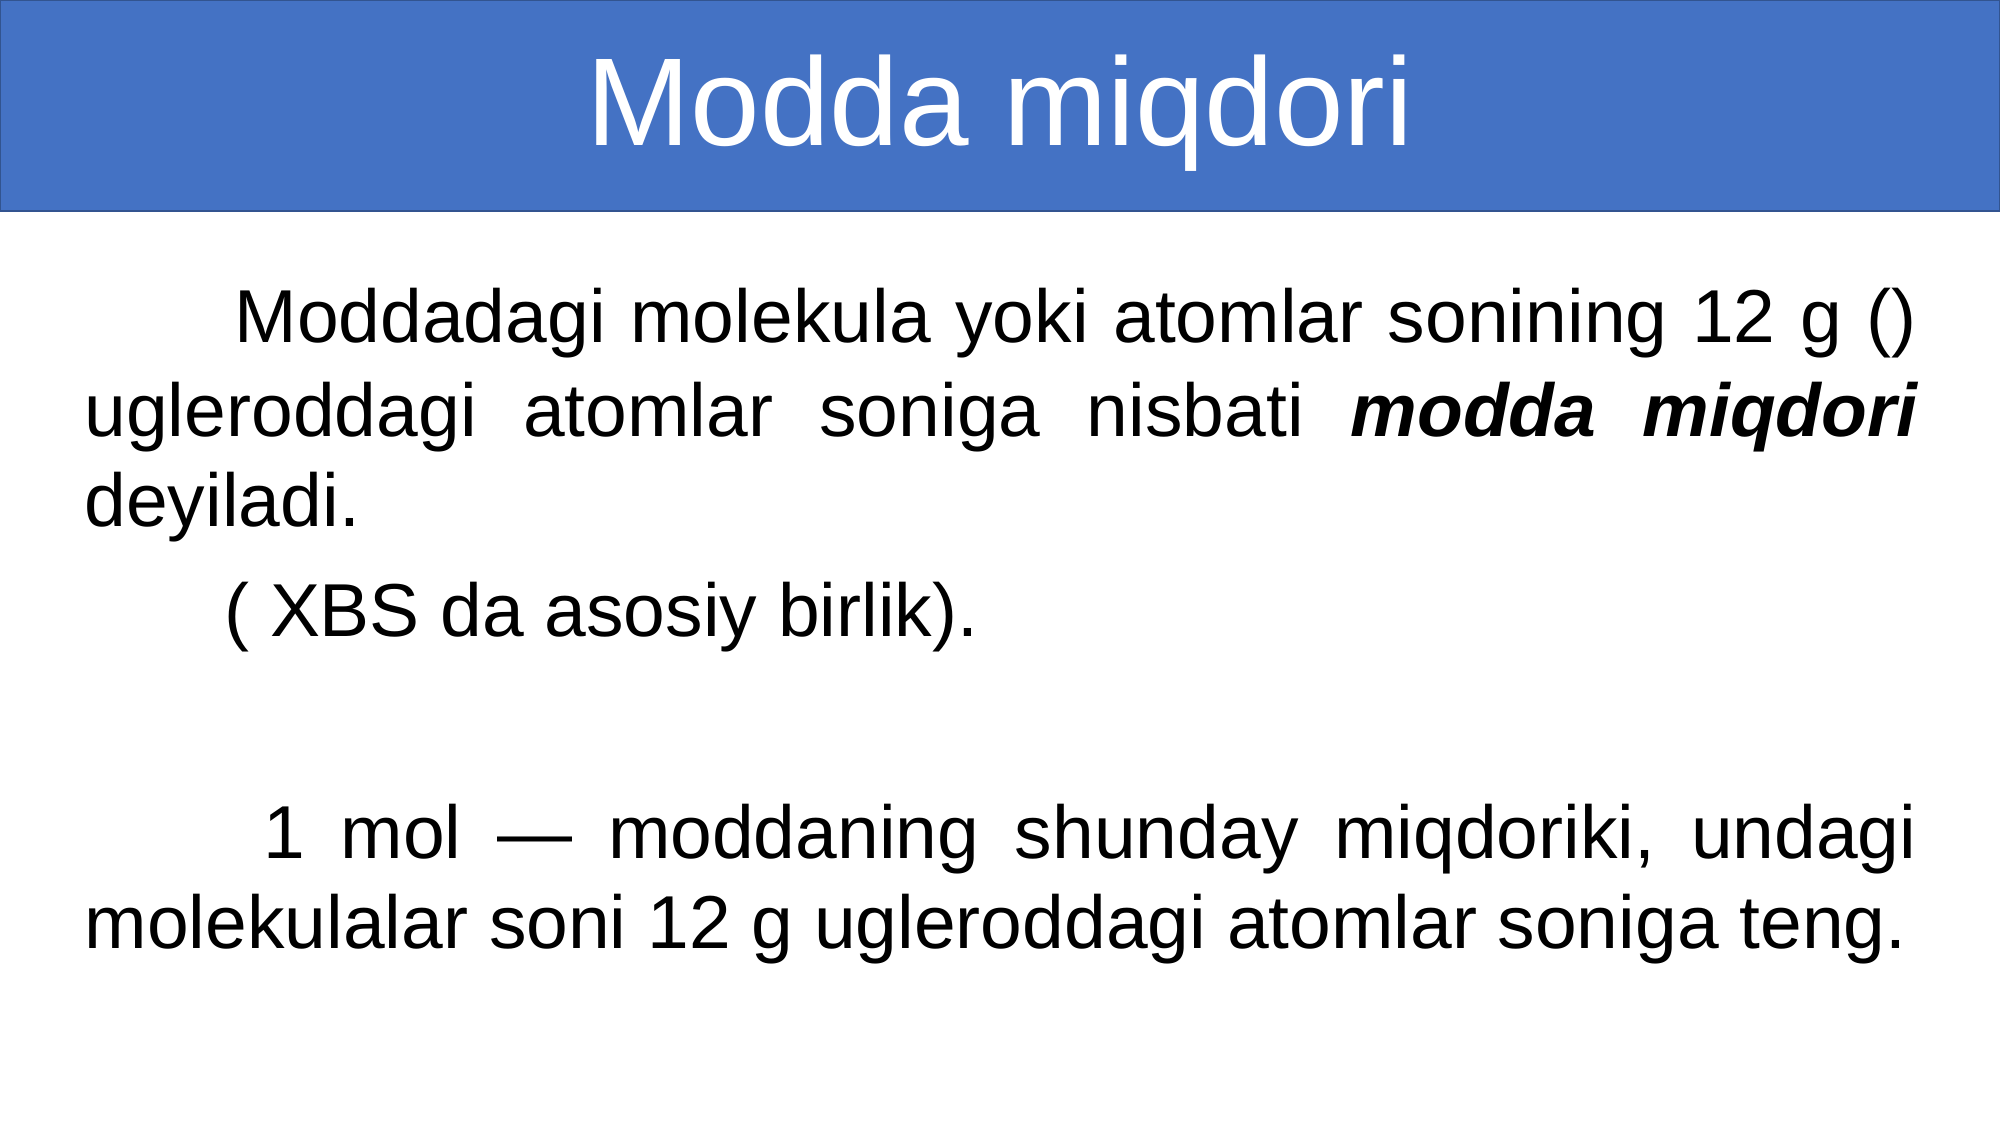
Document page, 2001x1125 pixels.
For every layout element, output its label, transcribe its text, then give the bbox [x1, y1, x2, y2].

title Modda miqdori [0, 0, 2000, 212]
